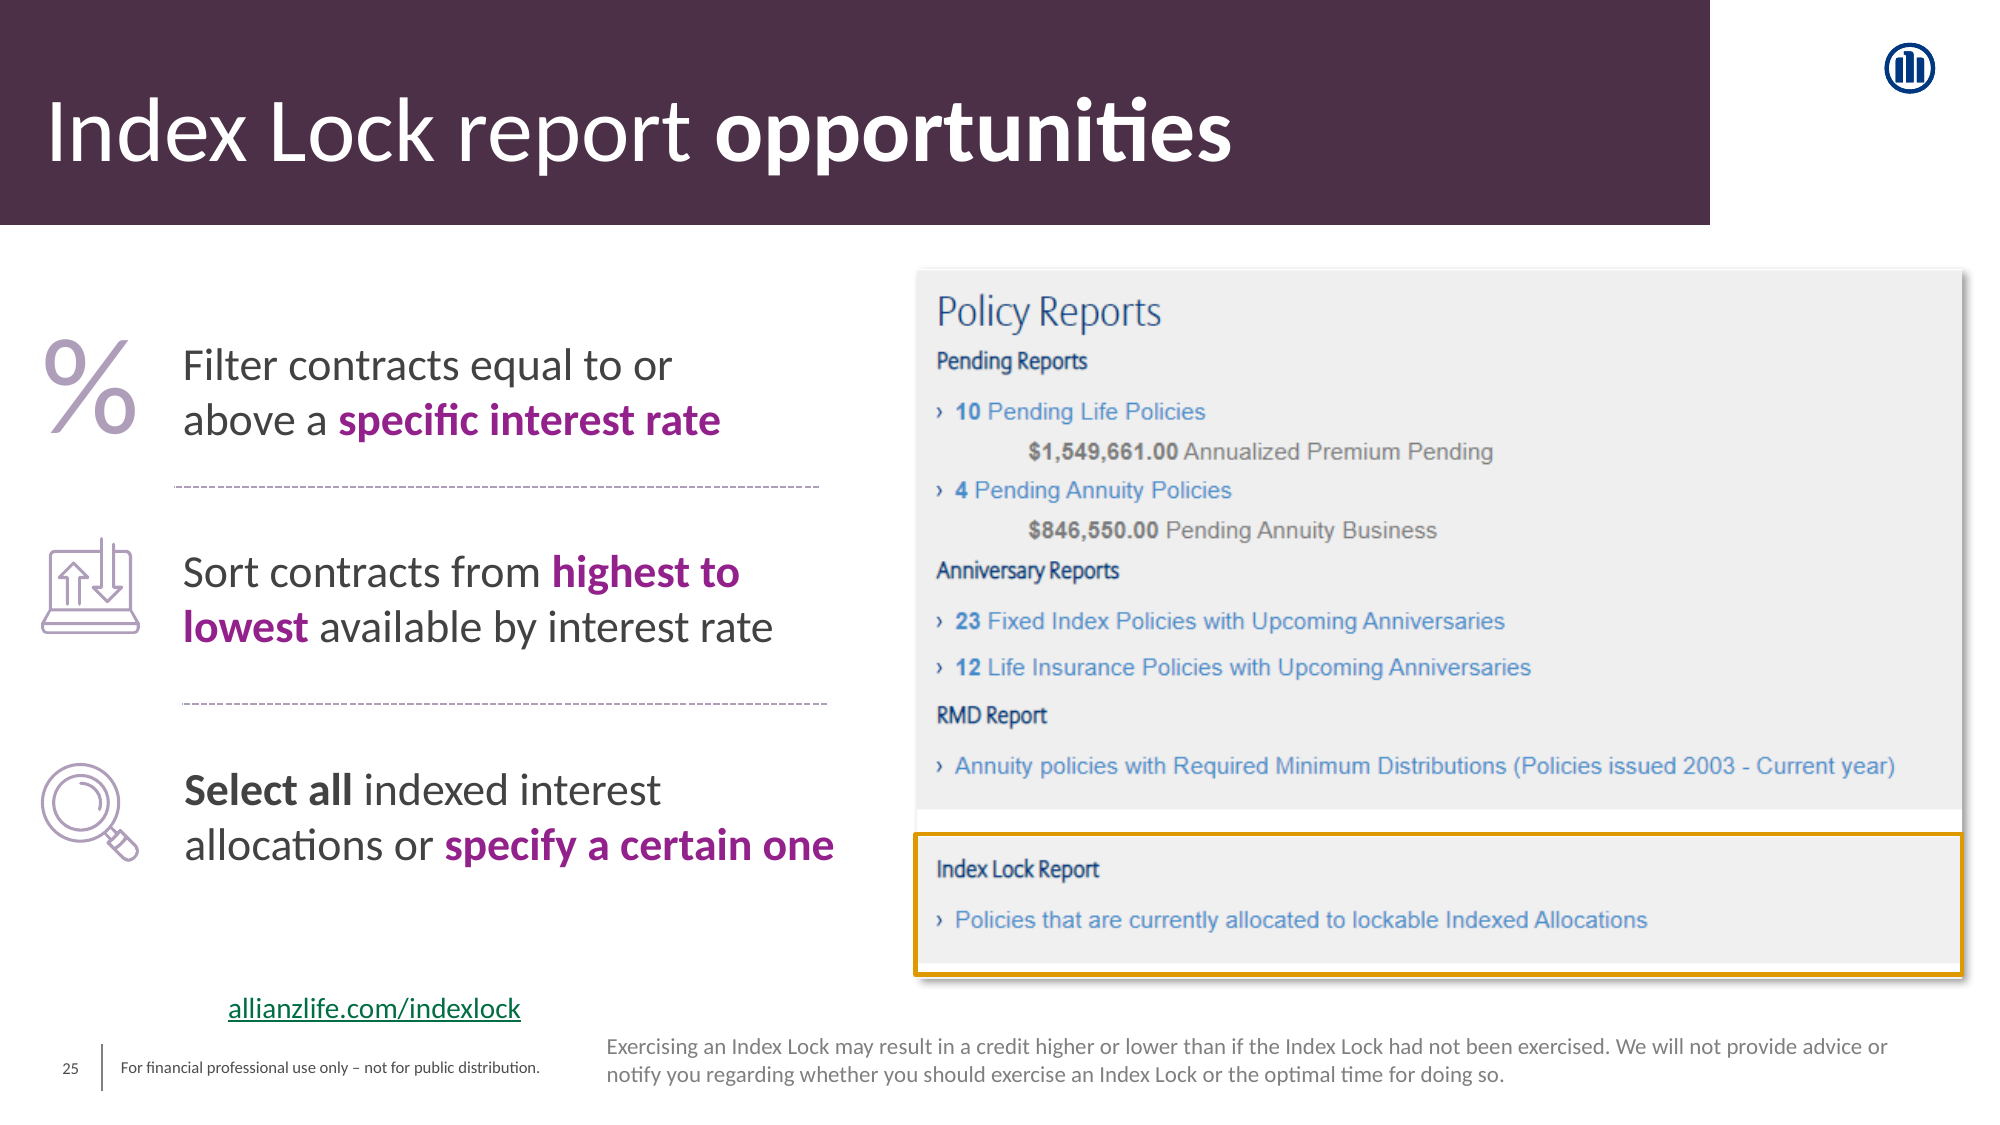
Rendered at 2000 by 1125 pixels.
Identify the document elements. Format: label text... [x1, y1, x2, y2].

text_box Select all indexed interest allocations or specify a certain one [169, 752, 870, 843]
text_box allianzlife.com/indexlock [213, 982, 952, 1032]
text_box Exercising an Index Lock may result in a credit higher or lower than if the Index Lock had not been exercised. We will not provide advice or notify you regarding whether you should exercise an Index Lock or the optimal time for doing so. [591, 1024, 1945, 1094]
text_box Sort contracts from highest to lowest available by interest rate [168, 534, 870, 660]
slide_number 25 [62, 1037, 123, 1098]
text_box Filter contracts equal to or above a specific interest rate [168, 326, 802, 452]
text_box % [26, 307, 159, 440]
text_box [40, 762, 140, 862]
list Index Lock report opportunities [0, 0, 1710, 225]
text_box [40, 536, 140, 635]
picture [916, 269, 1963, 979]
